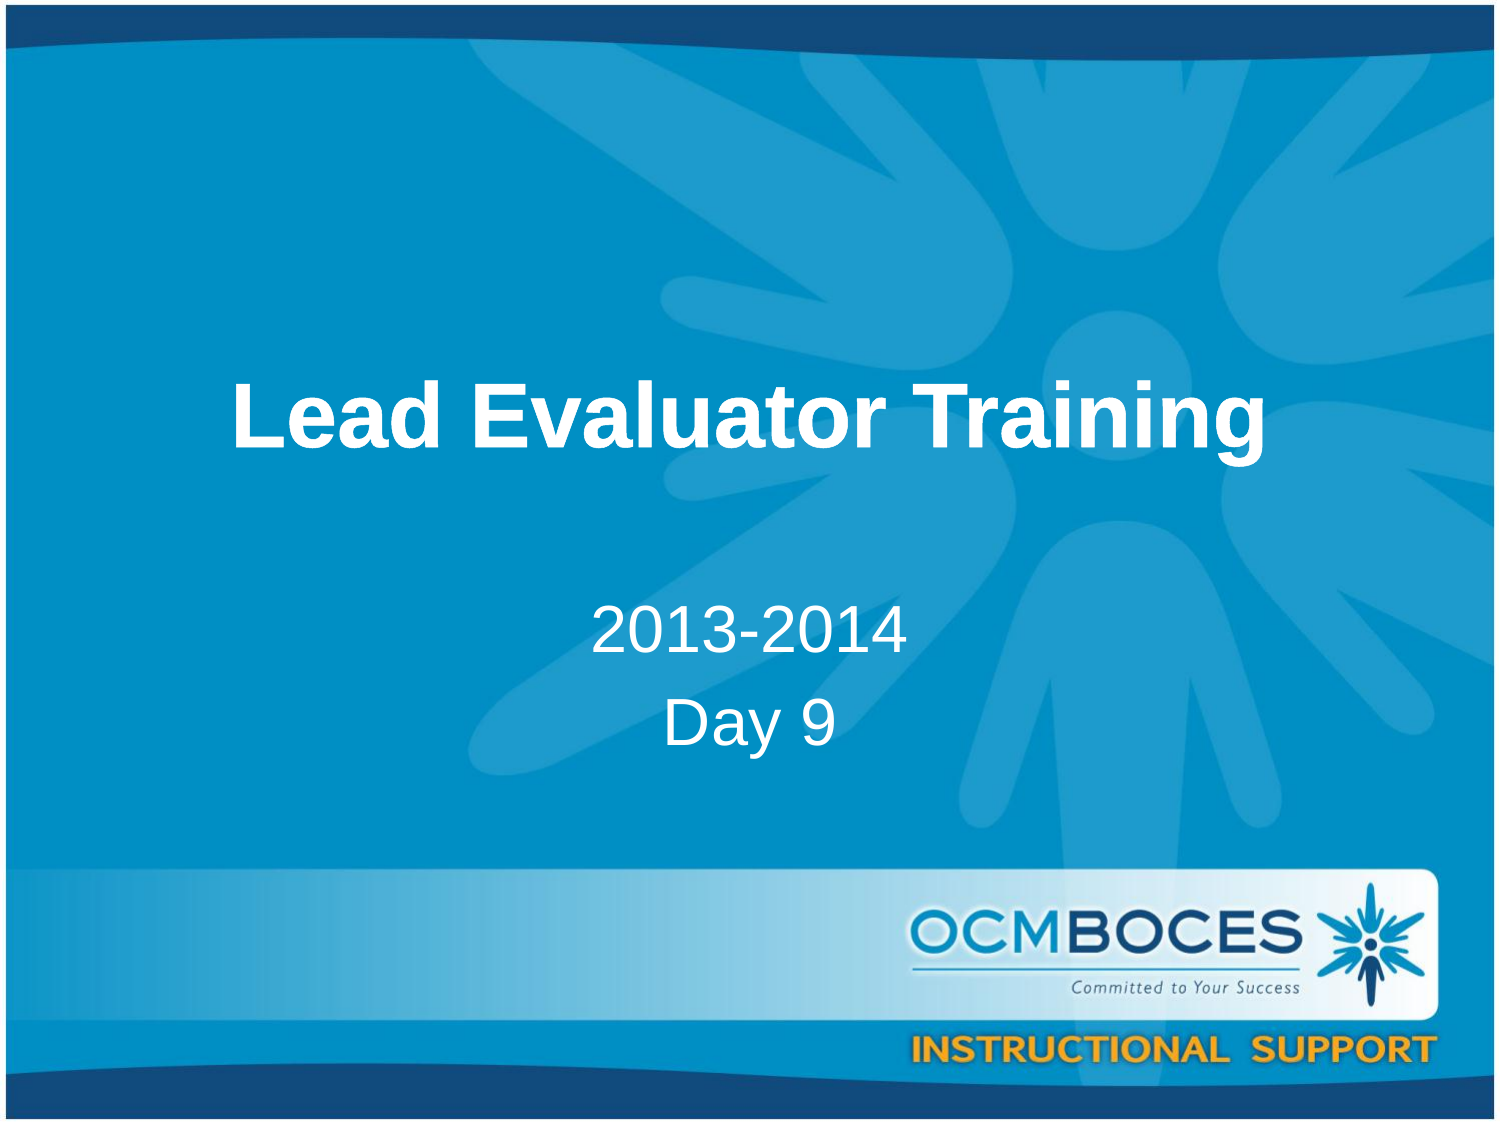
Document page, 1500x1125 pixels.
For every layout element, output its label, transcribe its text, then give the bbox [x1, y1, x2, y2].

subtitle 2013-2014 Day 9 [225, 577, 1275, 866]
picture [0, 0, 1500, 1125]
title Lead Evaluator Training [112, 289, 1388, 532]
